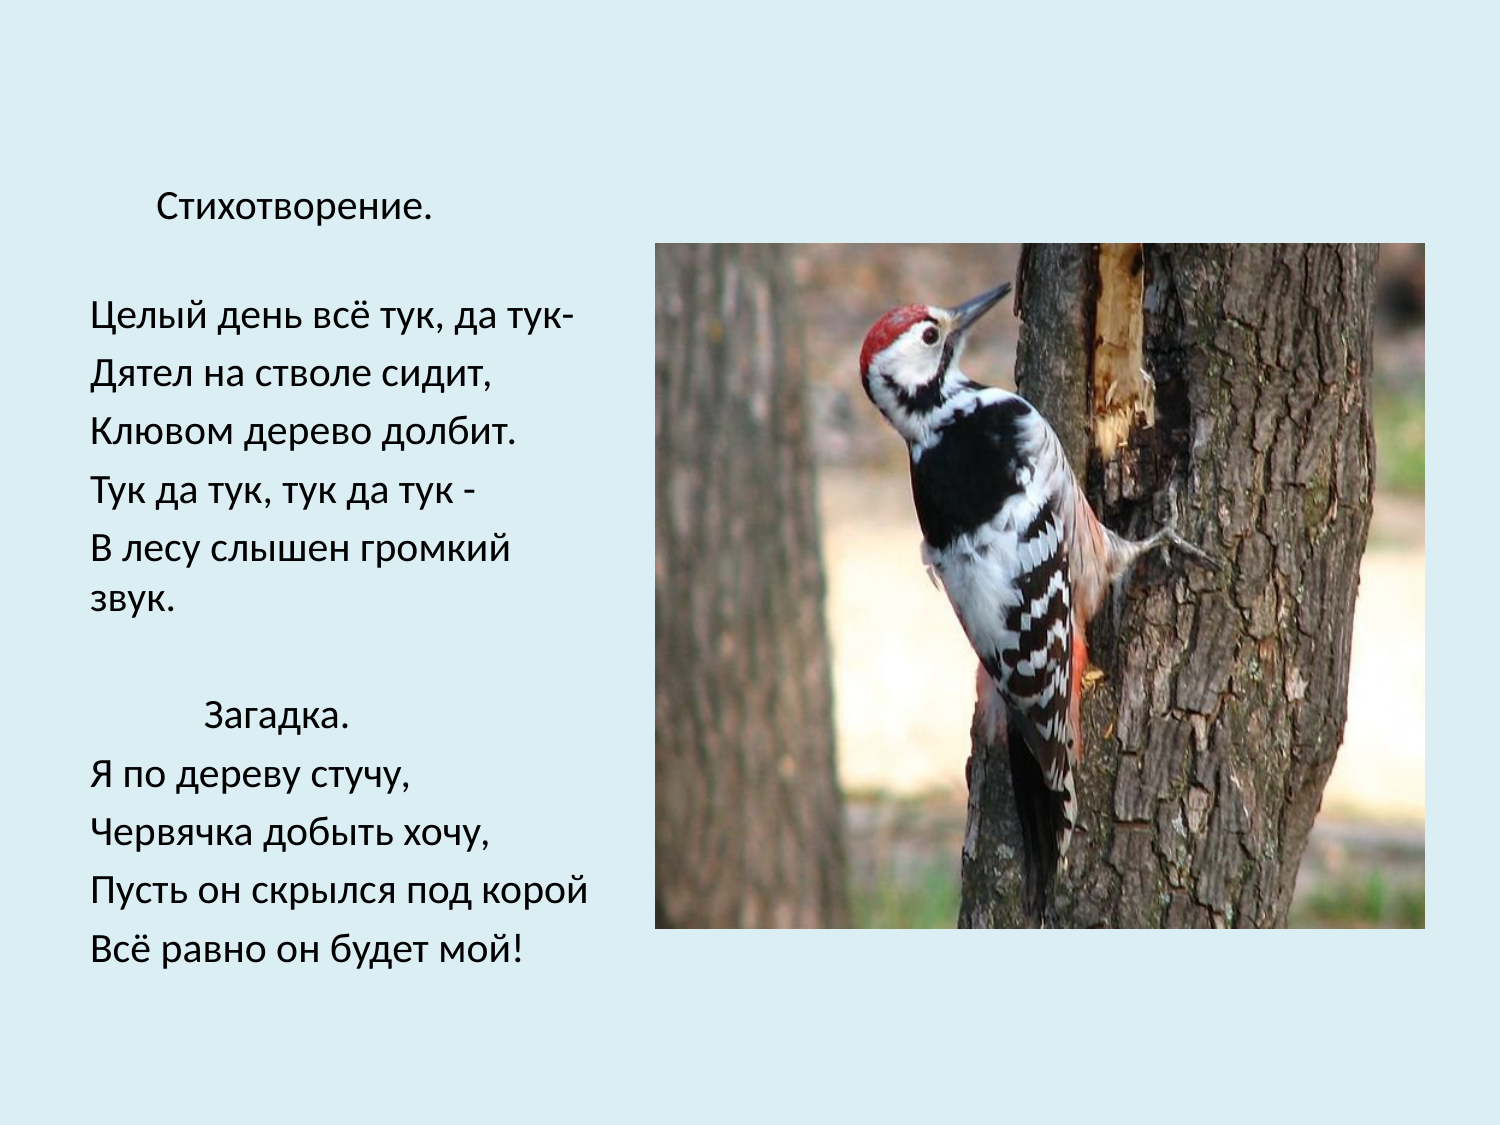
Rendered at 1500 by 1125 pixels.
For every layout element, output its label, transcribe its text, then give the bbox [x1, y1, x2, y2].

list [655, 243, 1425, 929]
title Стихотворение. [75, 44, 569, 236]
list Целый день всё тук, да тук- Дятел на стволе сидит, Клювом дерево долбит. Тук да тук, тук да тук - В лесу слышен громкий звук. Загадка. Я по дереву стучу, Червячка добыть хочу, Пусть он скрылся под корой Всё равно он будет мой! [75, 278, 621, 1059]
